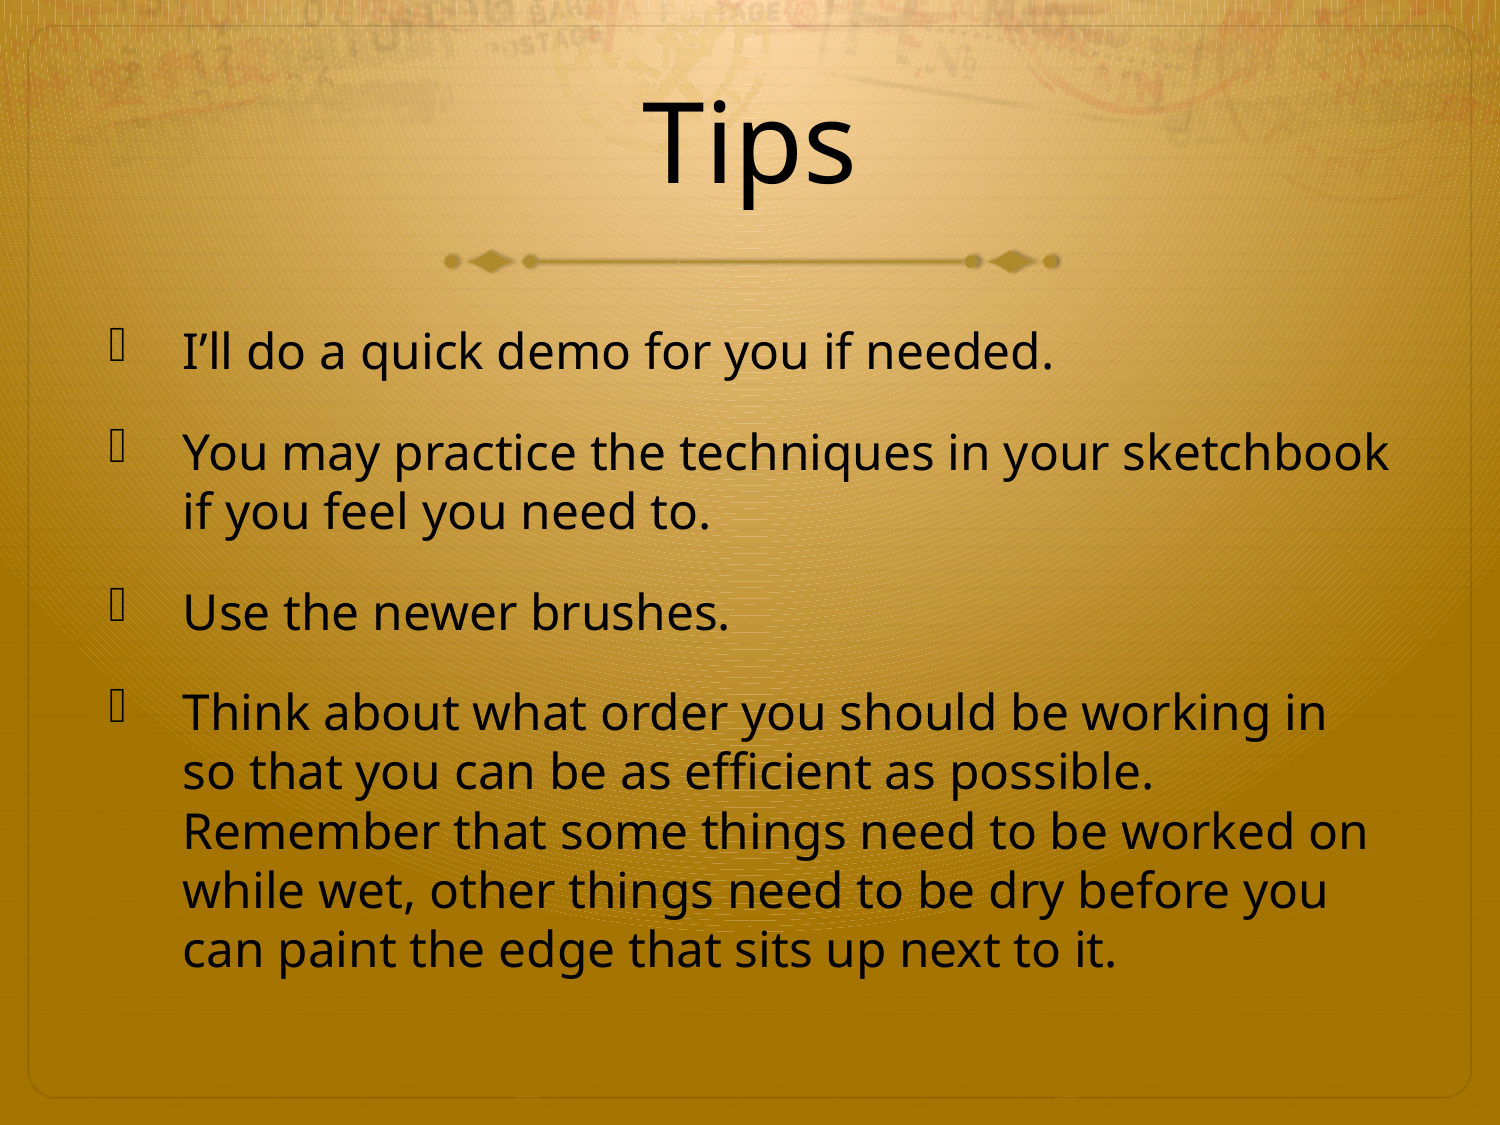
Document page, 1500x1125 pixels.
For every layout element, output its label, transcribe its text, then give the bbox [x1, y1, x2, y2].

list I’ll do a quick demo for you if needed. You may practice the techniques in your sketchbook if you feel you need to. Use the newer brushes. Think about what order you should be working in so that you can be as efficient as possible. Remember that some things need to be worked on while wet, other things need to be dry before you can paint the edge that sits up next to it. [93, 312, 1407, 988]
title Tips [93, 45, 1407, 233]
picture [0, 0, 1500, 1125]
